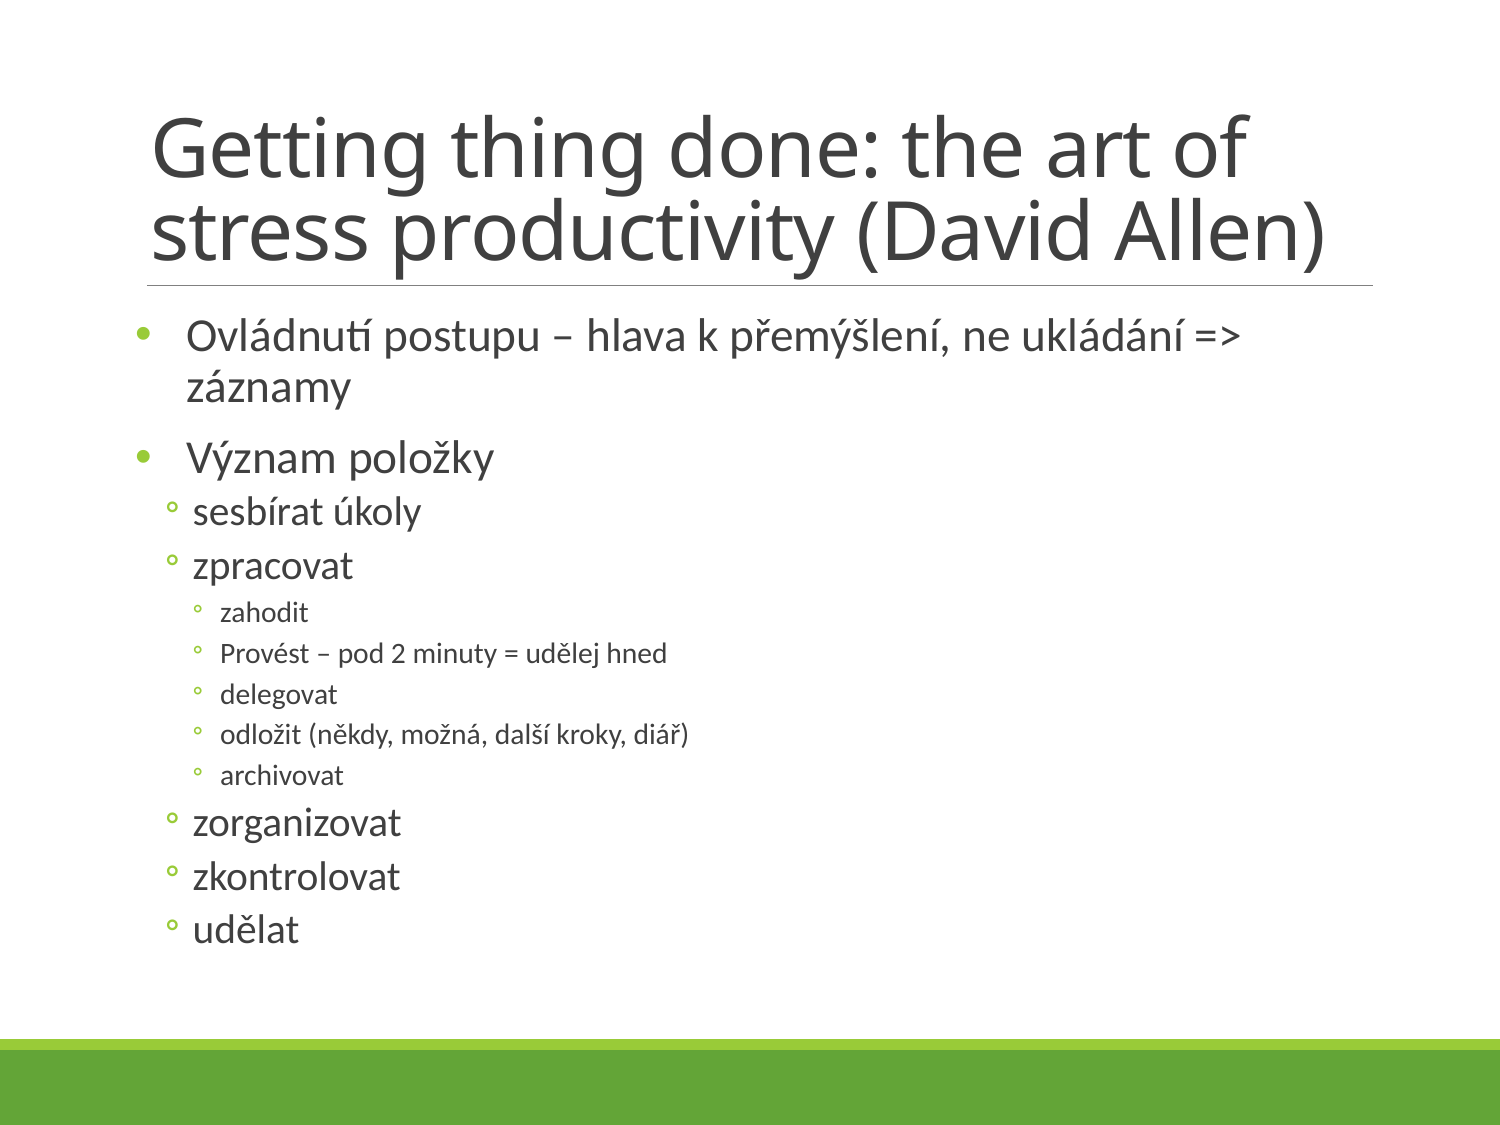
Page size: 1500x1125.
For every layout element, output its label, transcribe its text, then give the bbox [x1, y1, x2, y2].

list Ovládnutí postupu – hlava k přemýšlení, ne ukládání => záznamy Význam položky sesbírat úkoly zpracovat zahodit Provést – pod 2 minuty = udělej hned delegovat odložit (někdy, možná, další kroky, diář) archivovat zorganizovat zkontrolovat udělat [135, 302, 1373, 963]
title Getting thing done: the art of stress productivity (David Allen) [135, 47, 1373, 285]
